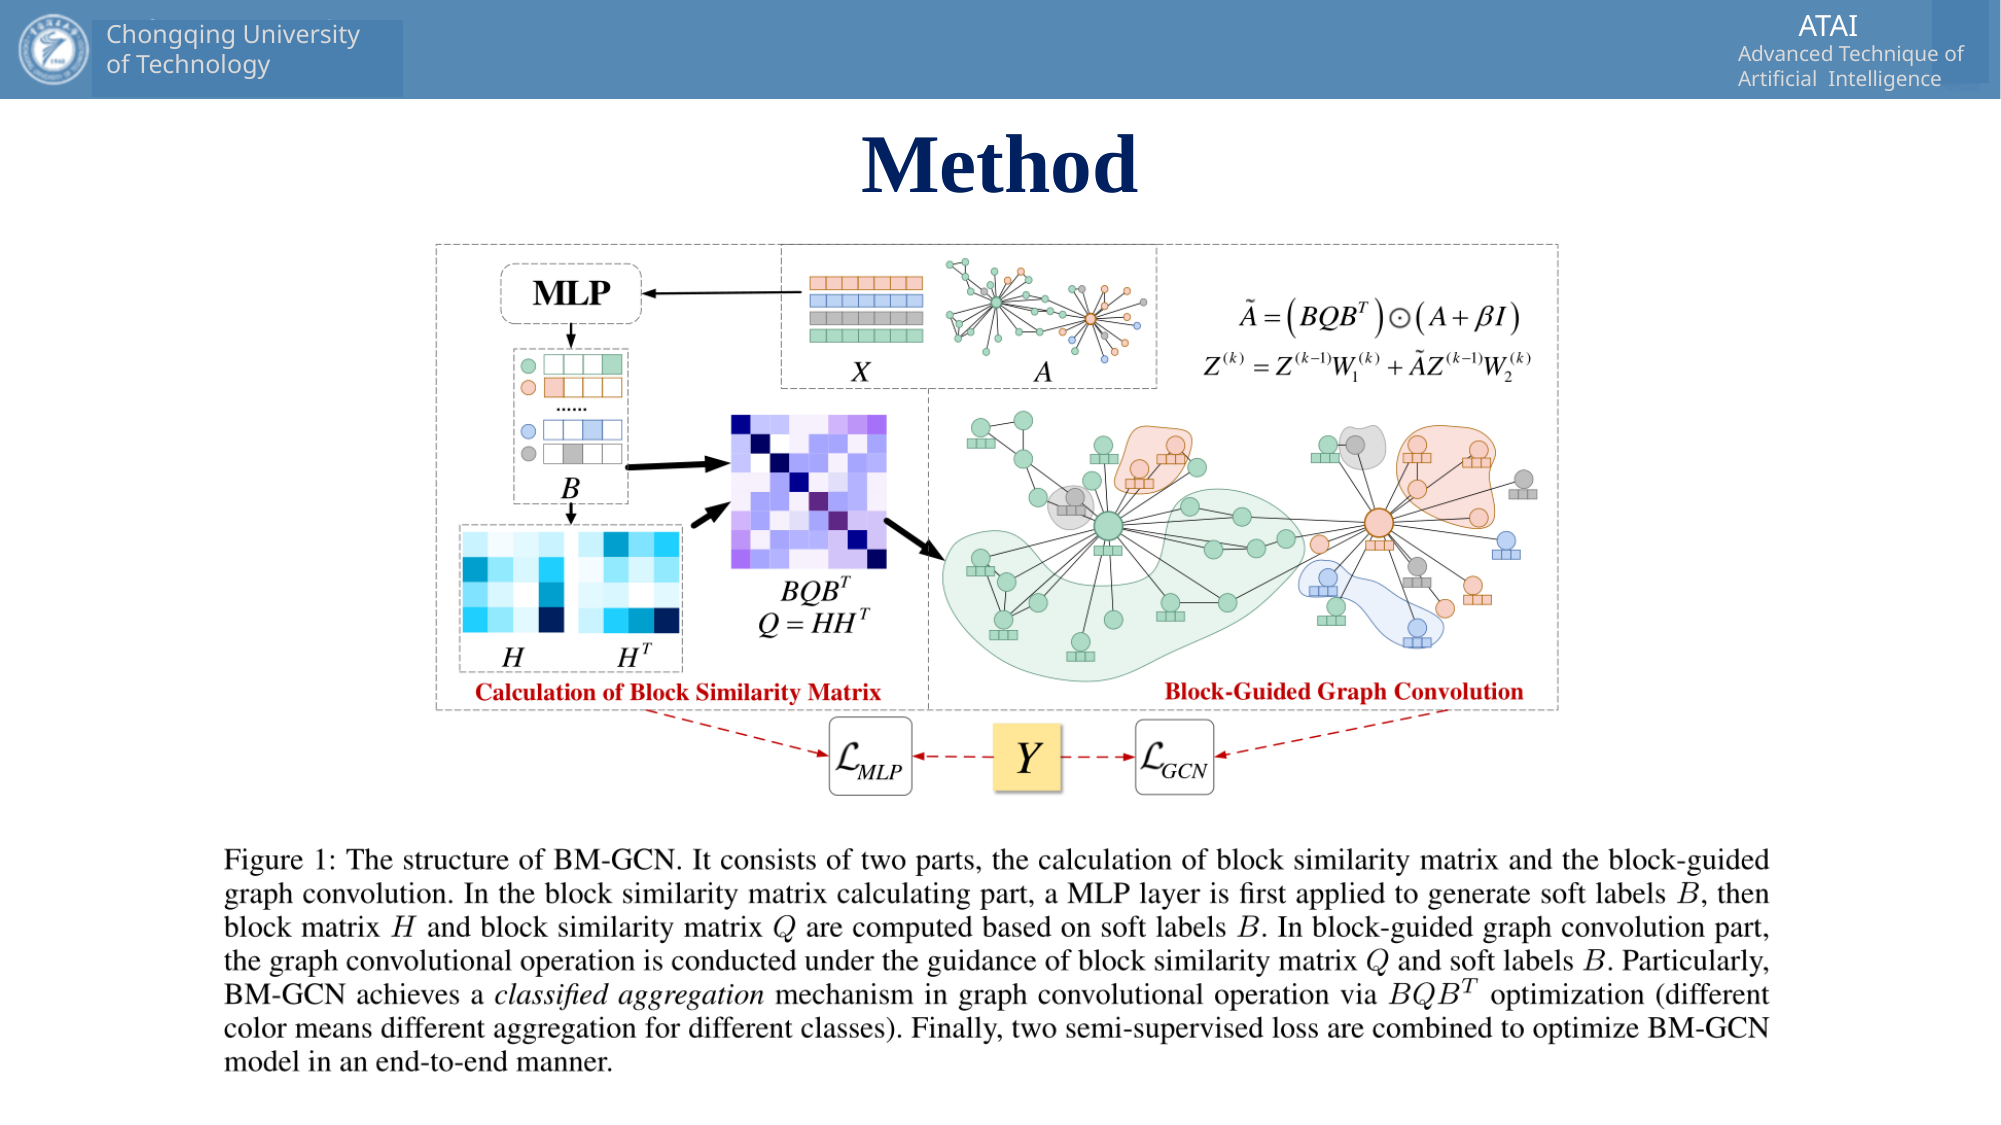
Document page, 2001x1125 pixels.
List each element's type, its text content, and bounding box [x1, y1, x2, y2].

picture [92, 20, 403, 97]
picture [186, 213, 1814, 1083]
picture [1932, 0, 1989, 83]
title Method [137, 126, 1863, 206]
